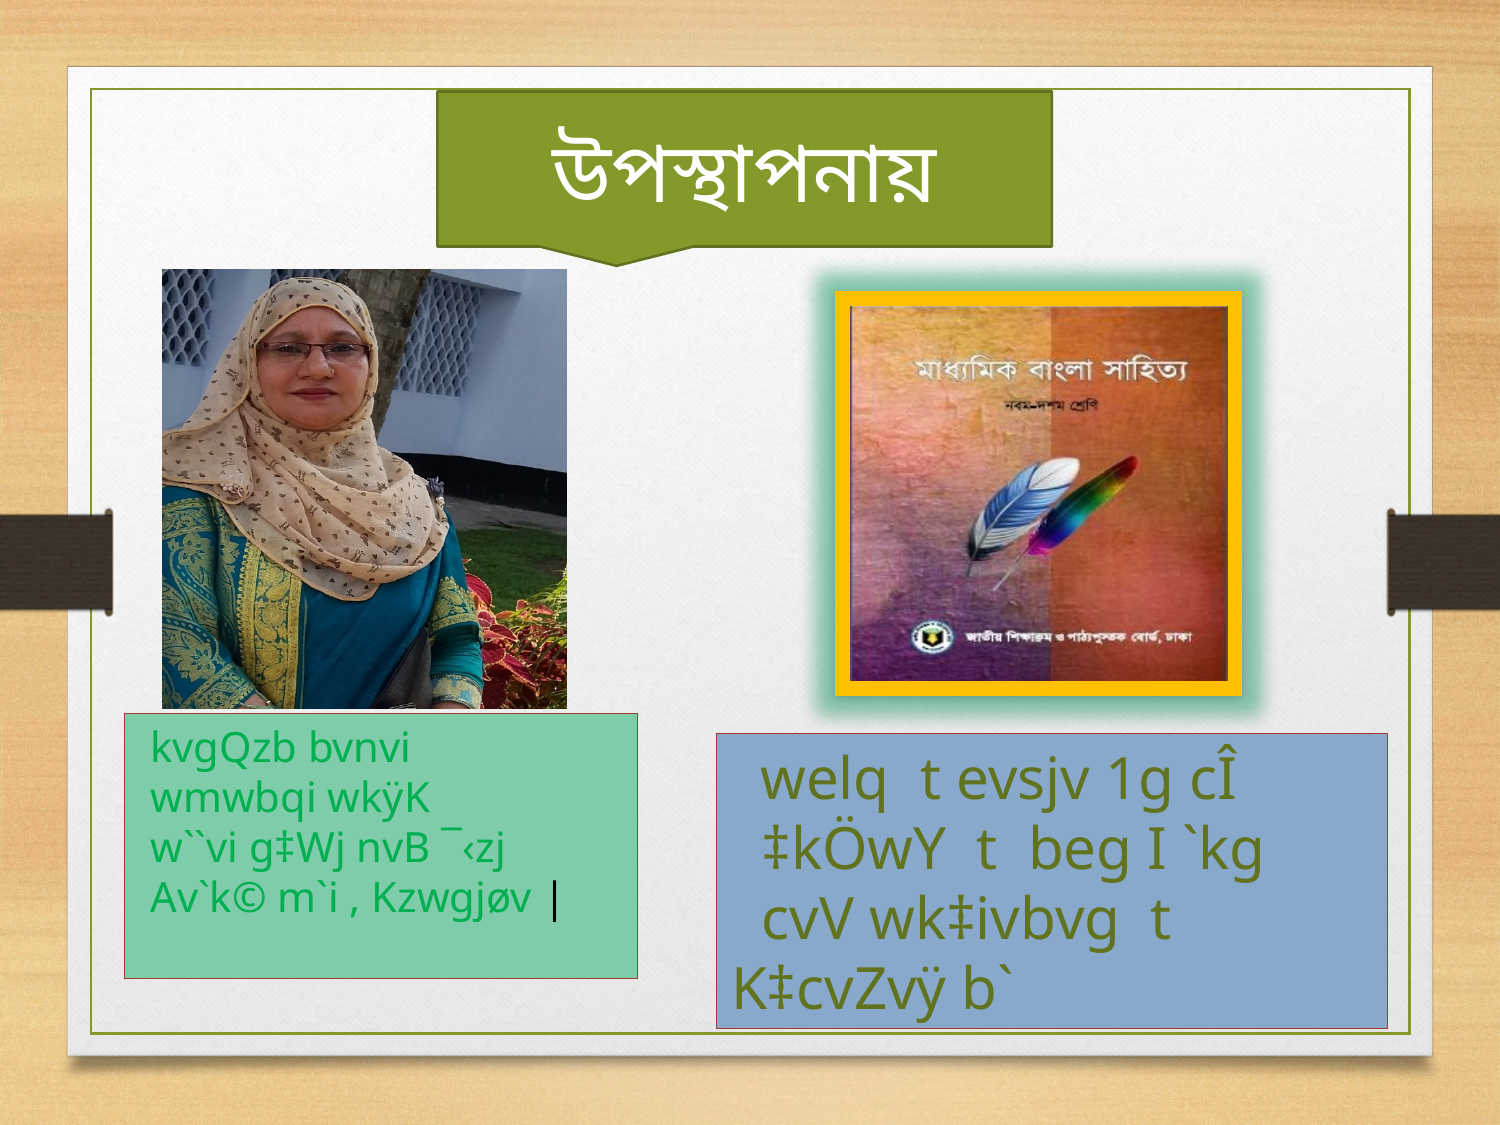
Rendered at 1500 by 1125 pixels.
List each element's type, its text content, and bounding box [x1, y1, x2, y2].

text_box উপস্থাপনায় [436, 90, 1054, 268]
picture [0, 0, 1500, 1125]
text_box kvgQzb bvnvi wmwbqi wkÿK w``vi g‡Wj nvB ¯‹zj Av`k© m`i , Kzwgjøv | [124, 713, 638, 979]
text_box welq t evsjv 1g cÎ ‡kÖwY t beg I `kg cvV wk‡ivbvg t K‡cvZvÿ b` [716, 733, 1388, 1029]
